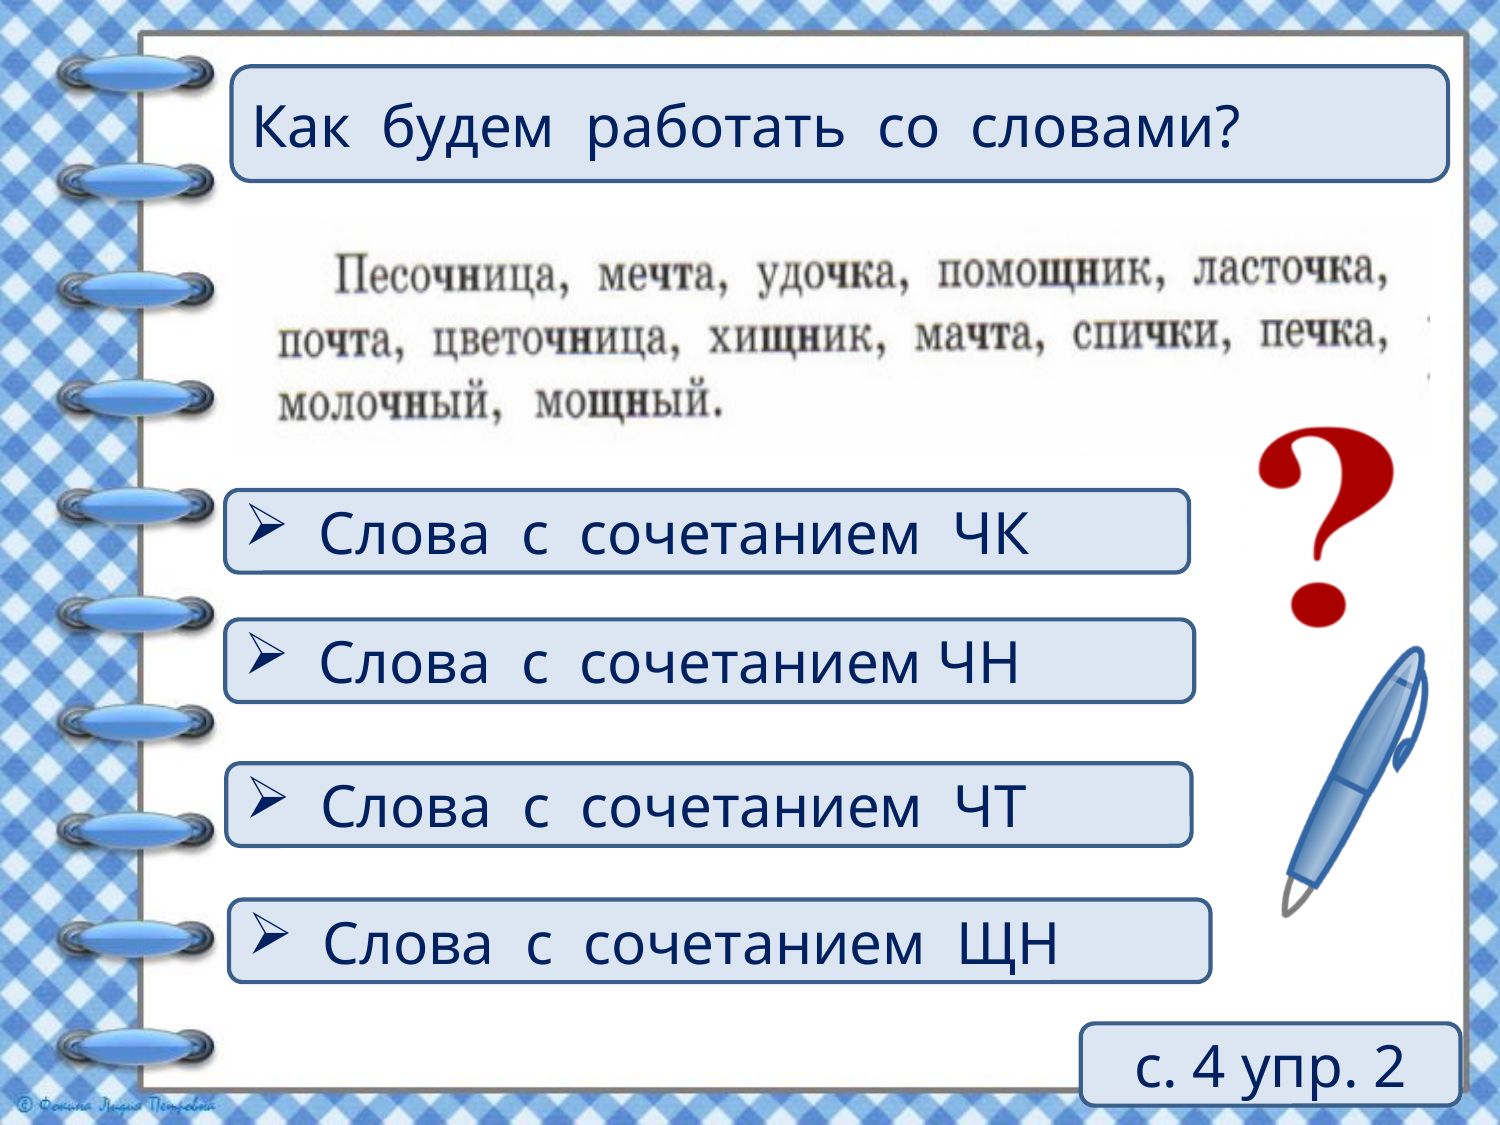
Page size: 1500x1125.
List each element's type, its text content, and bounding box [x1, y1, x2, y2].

text_box Слова с сочетанием ЩН [226, 897, 1199, 985]
text_box Слова с сочетанием ЧТ [224, 761, 1183, 849]
text_box Слова с сочетанием ЧК [223, 487, 1192, 575]
text_box Как будем работать со словами? [229, 64, 1451, 184]
picture [0, 0, 1500, 1125]
text_box с. 4 упр. 2 [1078, 1021, 1463, 1108]
text_box Слова с сочетанием ЧН [223, 617, 1183, 705]
